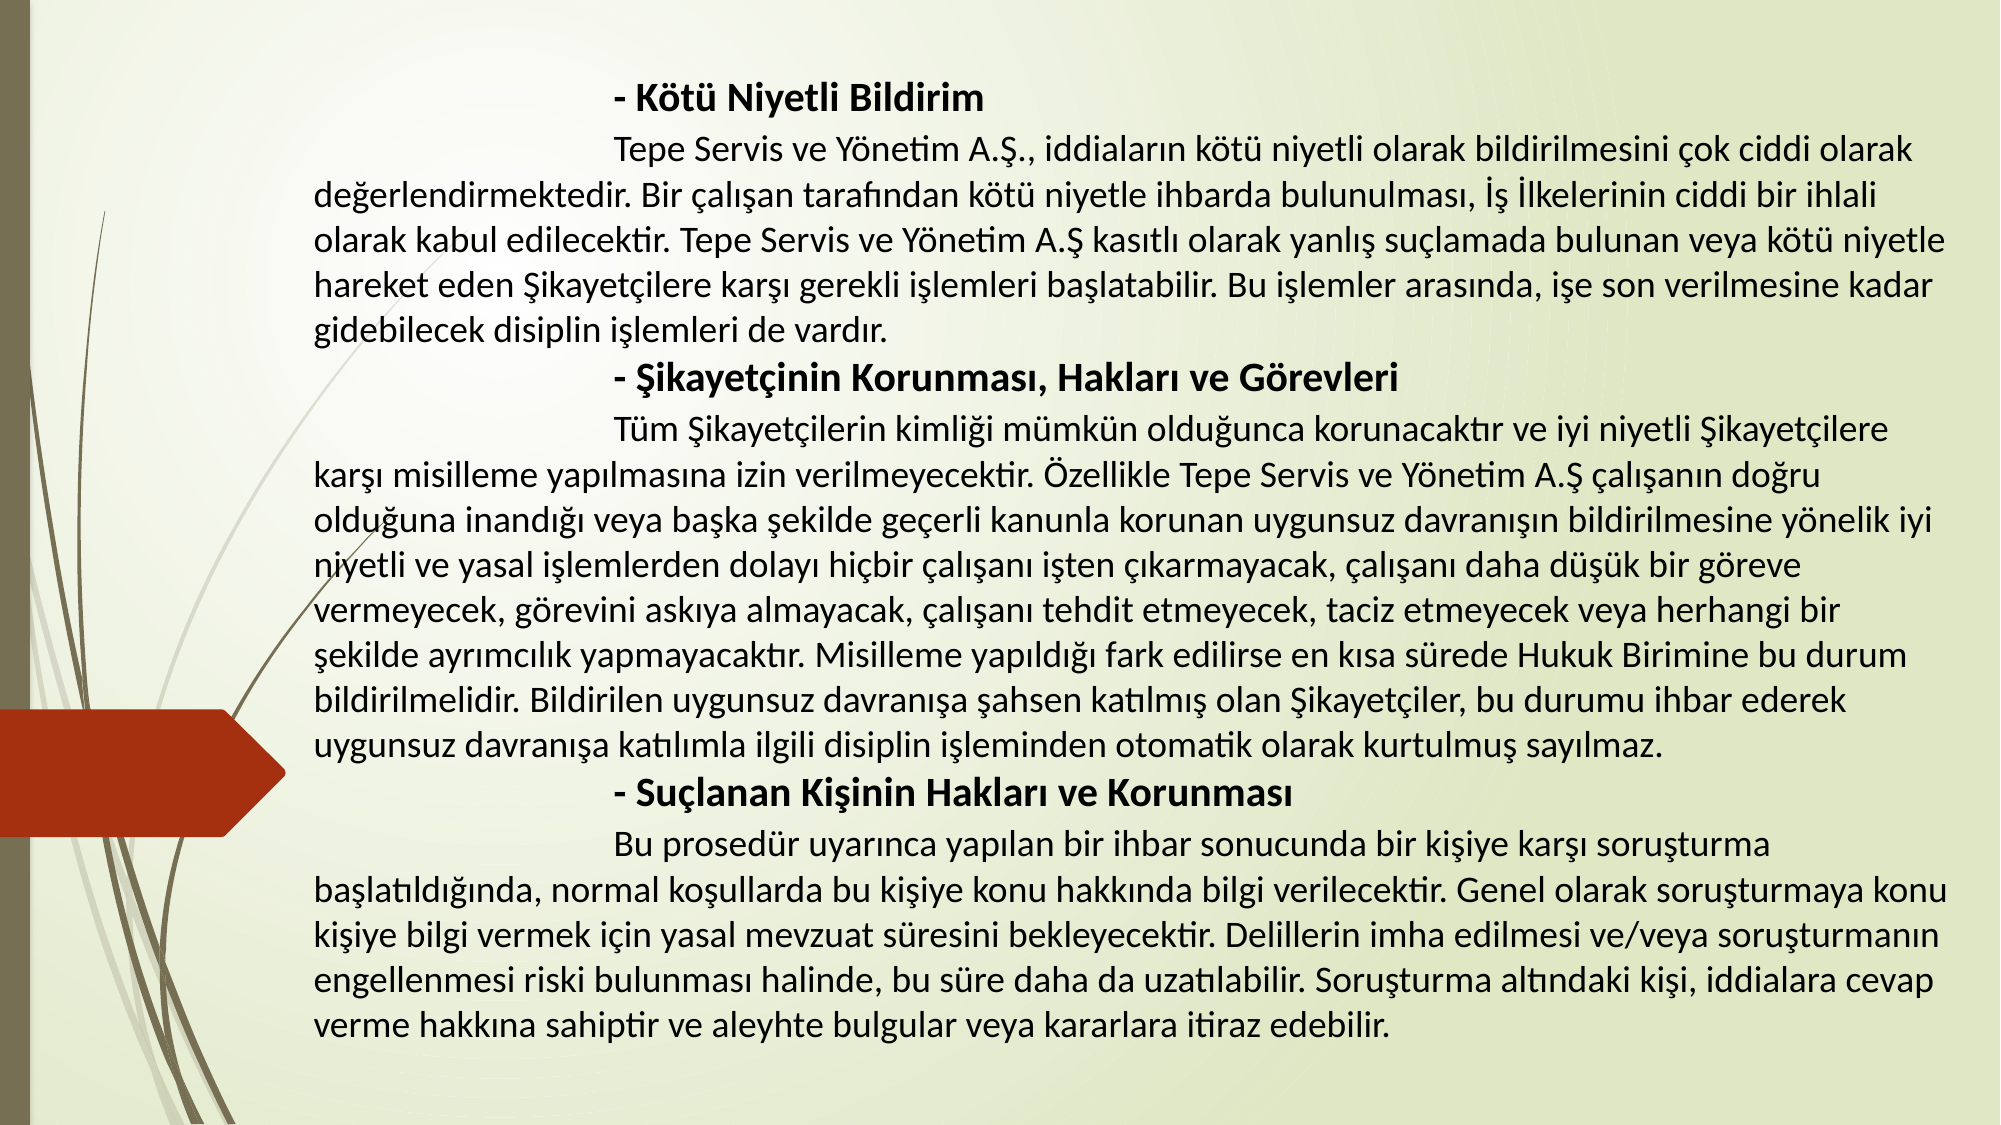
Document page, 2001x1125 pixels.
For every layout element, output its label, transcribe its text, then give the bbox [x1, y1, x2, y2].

title - Kötü Niyetli Bildirim Tepe Servis ve Yönetim A.Ş., iddiaların kötü niyetli olarak bildirilmesini çok ciddi olarak değerlendirmektedir. Bir çalışan tarafından kötü niyetle ihbarda bulunulması, İş İlkelerinin ciddi bir ihlali olarak kabul edilecektir. Tepe Servis ve Yönetim A.Ş kasıtlı olarak yanlış suçlamada bulunan veya kötü niyetle hareket eden Şikayetçilere karşı gerekli işlemleri başlatabilir. Bu işlemler arasında, işe son verilmesine kadar gidebilecek disiplin işlemleri de vardır. - Şikayetçinin Korunması, Hakları ve Görevleri Tüm Şikayetçilerin kimliği mümkün olduğunca korunacaktır ve iyi niyetli Şikayetçilere karşı misilleme yapılmasına izin verilmeyecektir. Özellikle Tepe Servis ve Yönetim A.Ş çalışanın doğru olduğuna inandığı veya başka şekilde geçerli kanunla korunan uygunsuz davranışın bildirilmesine yönelik iyi niyetli ve yasal işlemlerden dolayı hiçbir çalışanı işten çıkarmayacak, çalışanı daha düşük bir göreve vermeyecek, görevini askıya almayacak, çalışanı tehdit etmeyecek, taciz etmeyecek veya herhangi bir şekilde ayrımcılık yapmayacaktır. Misilleme yapıldığı fark edilirse en kısa sürede Hukuk Birimine bu durum bildirilmelidir. Bildirilen uygunsuz davranışa şahsen katılmış olan Şikayetçiler, bu durumu ihbar ederek uygunsuz davranışa katılımla ilgili disiplin işleminden otomatik olarak kurtulmuş sayılmaz. - Suçlanan Kişinin Hakları ve Korunması Bu prosedür uyarınca yapılan bir ihbar sonucunda bir kişiye karşı soruşturma başlatıldığında, normal koşullarda bu kişiye konu hakkında bilgi verilecektir. Genel olarak soruşturmaya konu kişiye bilgi vermek için yasal mevzuat süresini bekleyecektir. Delillerin imha edilmesi ve/veya soruşturmanın engellenmesi riski bulunması halinde, bu süre daha da uzatılabilir. Soruşturma altındaki kişi, iddialara cevap verme hakkına sahiptir ve aleyhte bulgular veya kararlara itiraz edebilir. [298, 15, 1971, 1103]
